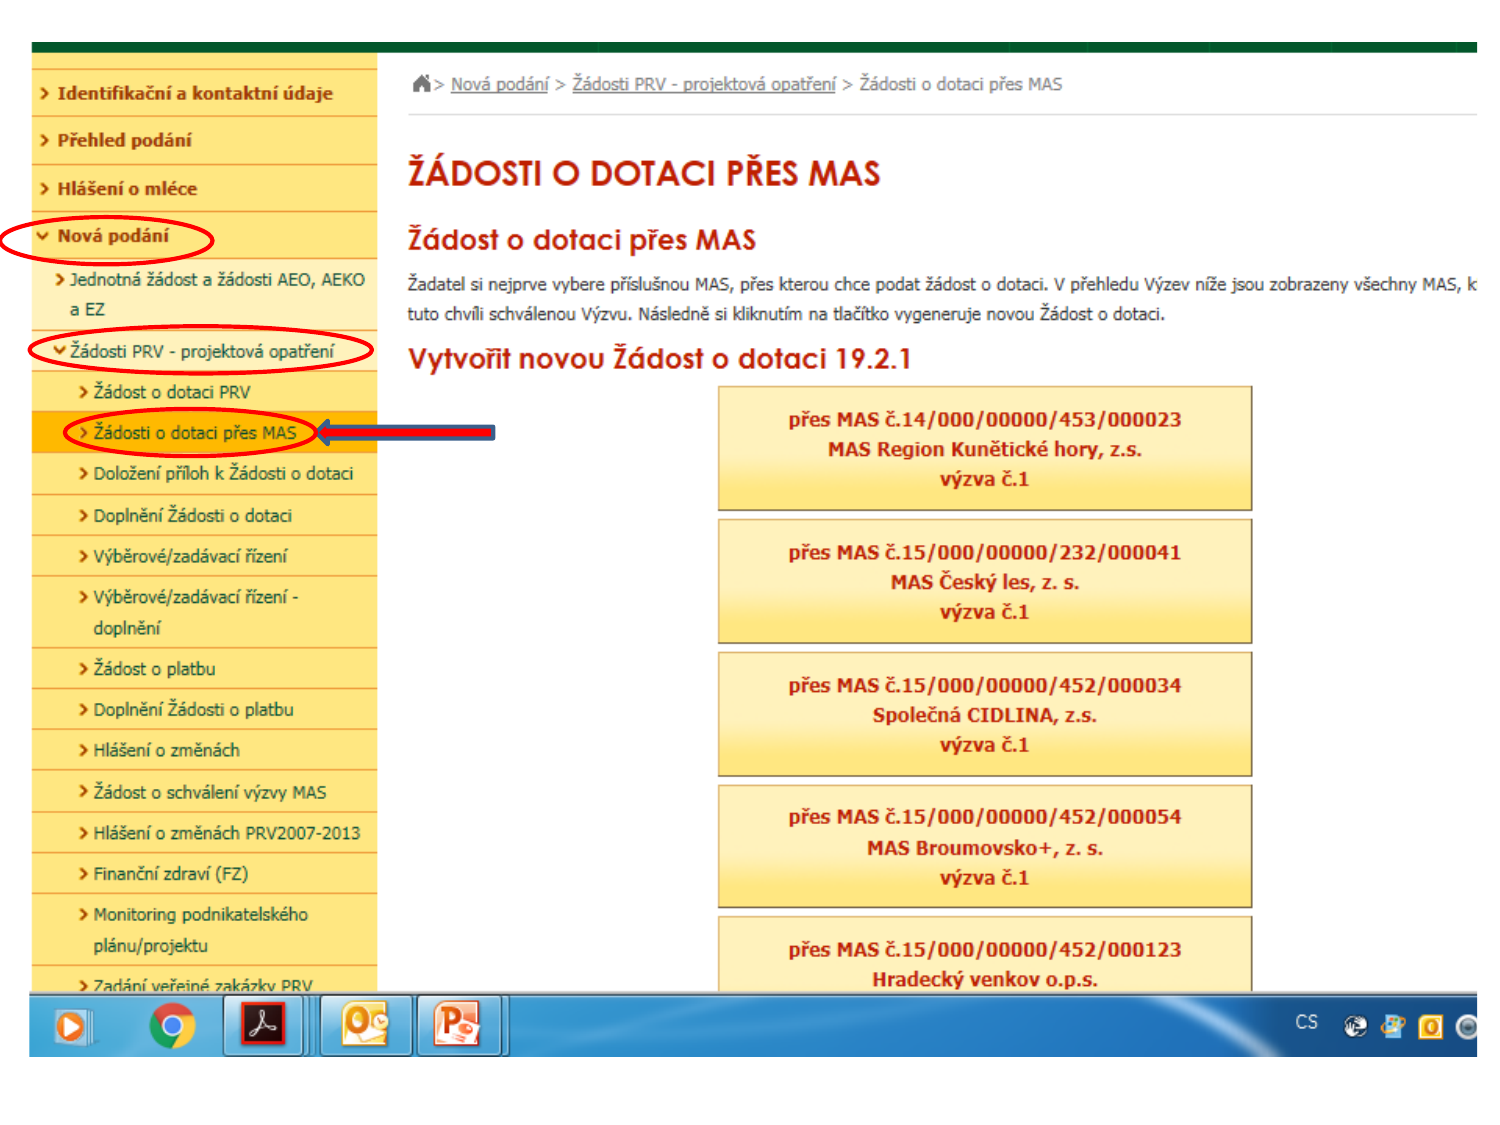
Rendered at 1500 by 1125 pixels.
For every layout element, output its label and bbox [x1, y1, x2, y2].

picture [29, 42, 1478, 1057]
text_box [0, 223, 24, 258]
